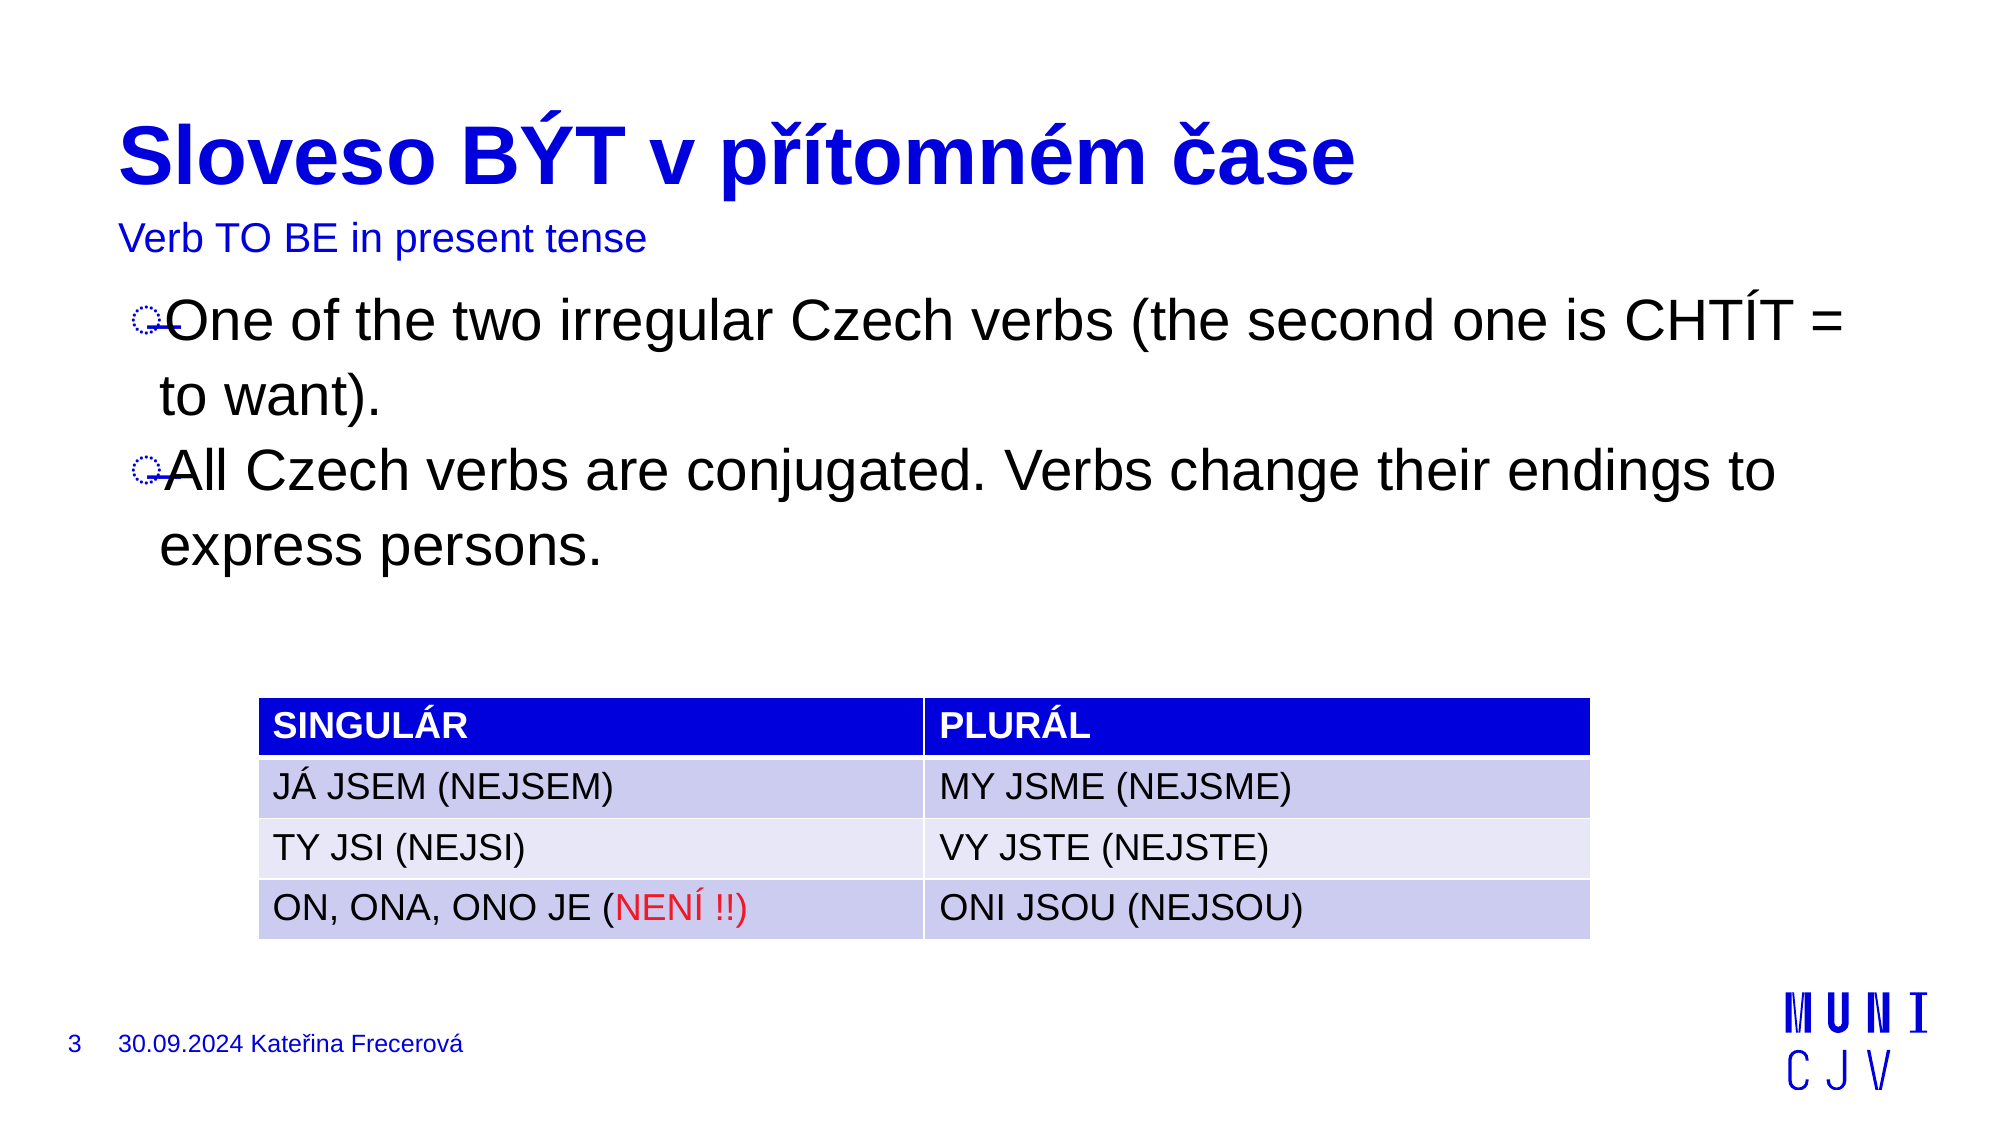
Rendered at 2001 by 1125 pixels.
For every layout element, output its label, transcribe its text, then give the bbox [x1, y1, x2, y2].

table_cell ONI JSOU (NEJSOU) [925, 880, 1590, 939]
footer 30.09.2024 Kateřina Frecerová [118, 1021, 1418, 1063]
table_cell VY JSTE (NEJSTE) [925, 819, 1590, 878]
table_header SINGULÁR [259, 698, 923, 755]
list One of the two irregular Czech verbs (the second one is CHTÍT = to want). All Czech verbs are conjugated. Verbs change their endings to express persons. [118, 277, 1883, 957]
slide_number 3 [67, 1021, 110, 1063]
table_cell TY JSI (NEJSI) [259, 819, 923, 878]
table_cell ON, ONA, ONO JE (NENÍ !!) [259, 880, 923, 939]
table_cell JÁ JSEM (NEJSEM) [259, 760, 923, 818]
title Sloveso BÝT v přítomném čase [118, 118, 1883, 193]
table_header PLURÁL [925, 698, 1590, 755]
list Verb TO BE in present tense [118, 212, 1882, 258]
table_cell MY JSME (NEJSME) [925, 760, 1590, 818]
